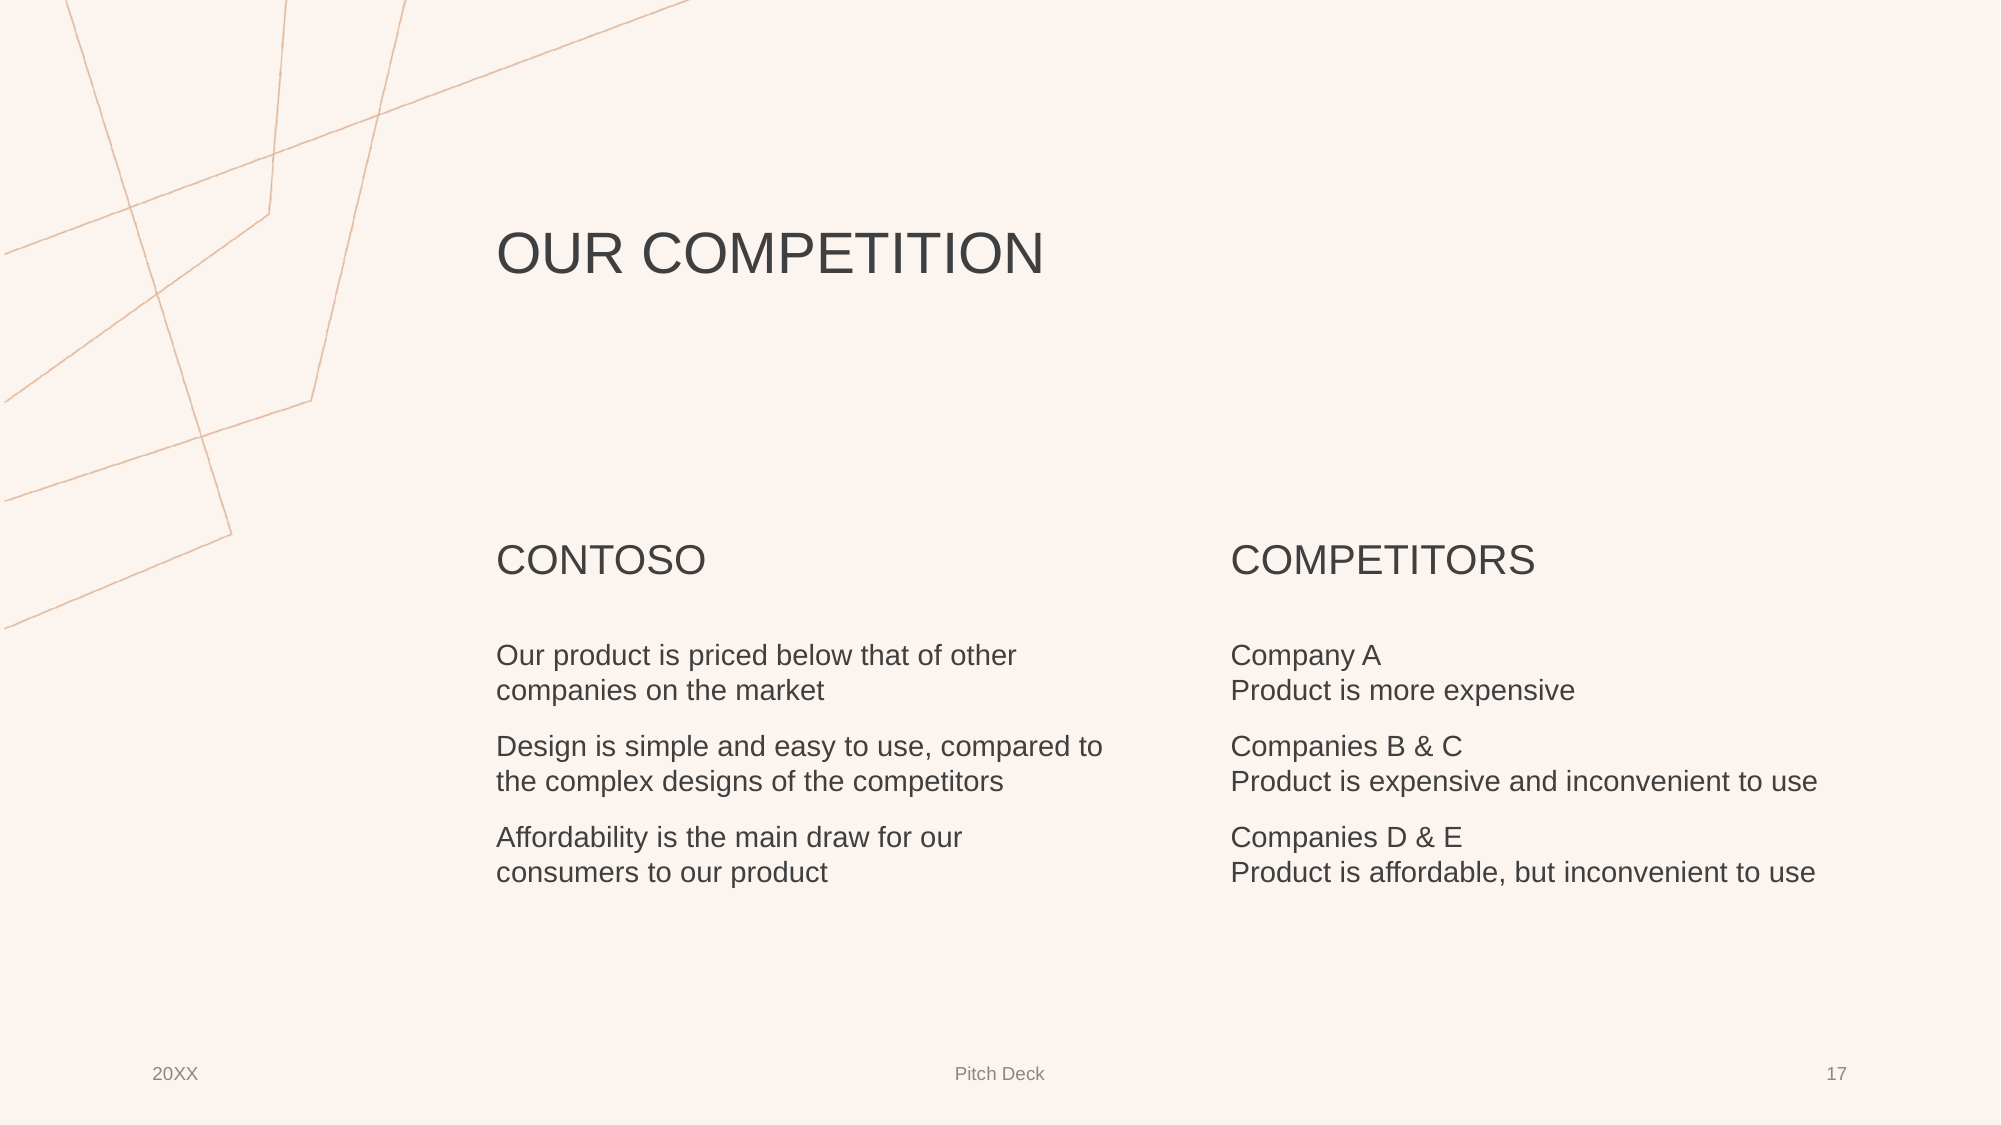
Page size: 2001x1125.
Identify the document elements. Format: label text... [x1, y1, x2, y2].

list COMPETITORS [1215, 455, 1863, 591]
list Company A Product is more expensive Companies B & C Product is expensive and inconvenient to use Companies D & E Product is affordable, but inconvenient to use [1215, 629, 1863, 957]
title OUR COMPETITION [481, 146, 1863, 364]
slide_number ‹#› [1412, 1042, 1863, 1103]
list Our product is priced below that of other companies on the market Design is simple and easy to use, compared to the complex designs of the competitors Affordability is the main draw for our consumers to our product [481, 629, 1125, 957]
slide_number 20XX [137, 1042, 588, 1103]
picture [4, 0, 721, 642]
list CONTOSO [481, 455, 1125, 591]
footer Pitch Deck [662, 1042, 1338, 1103]
